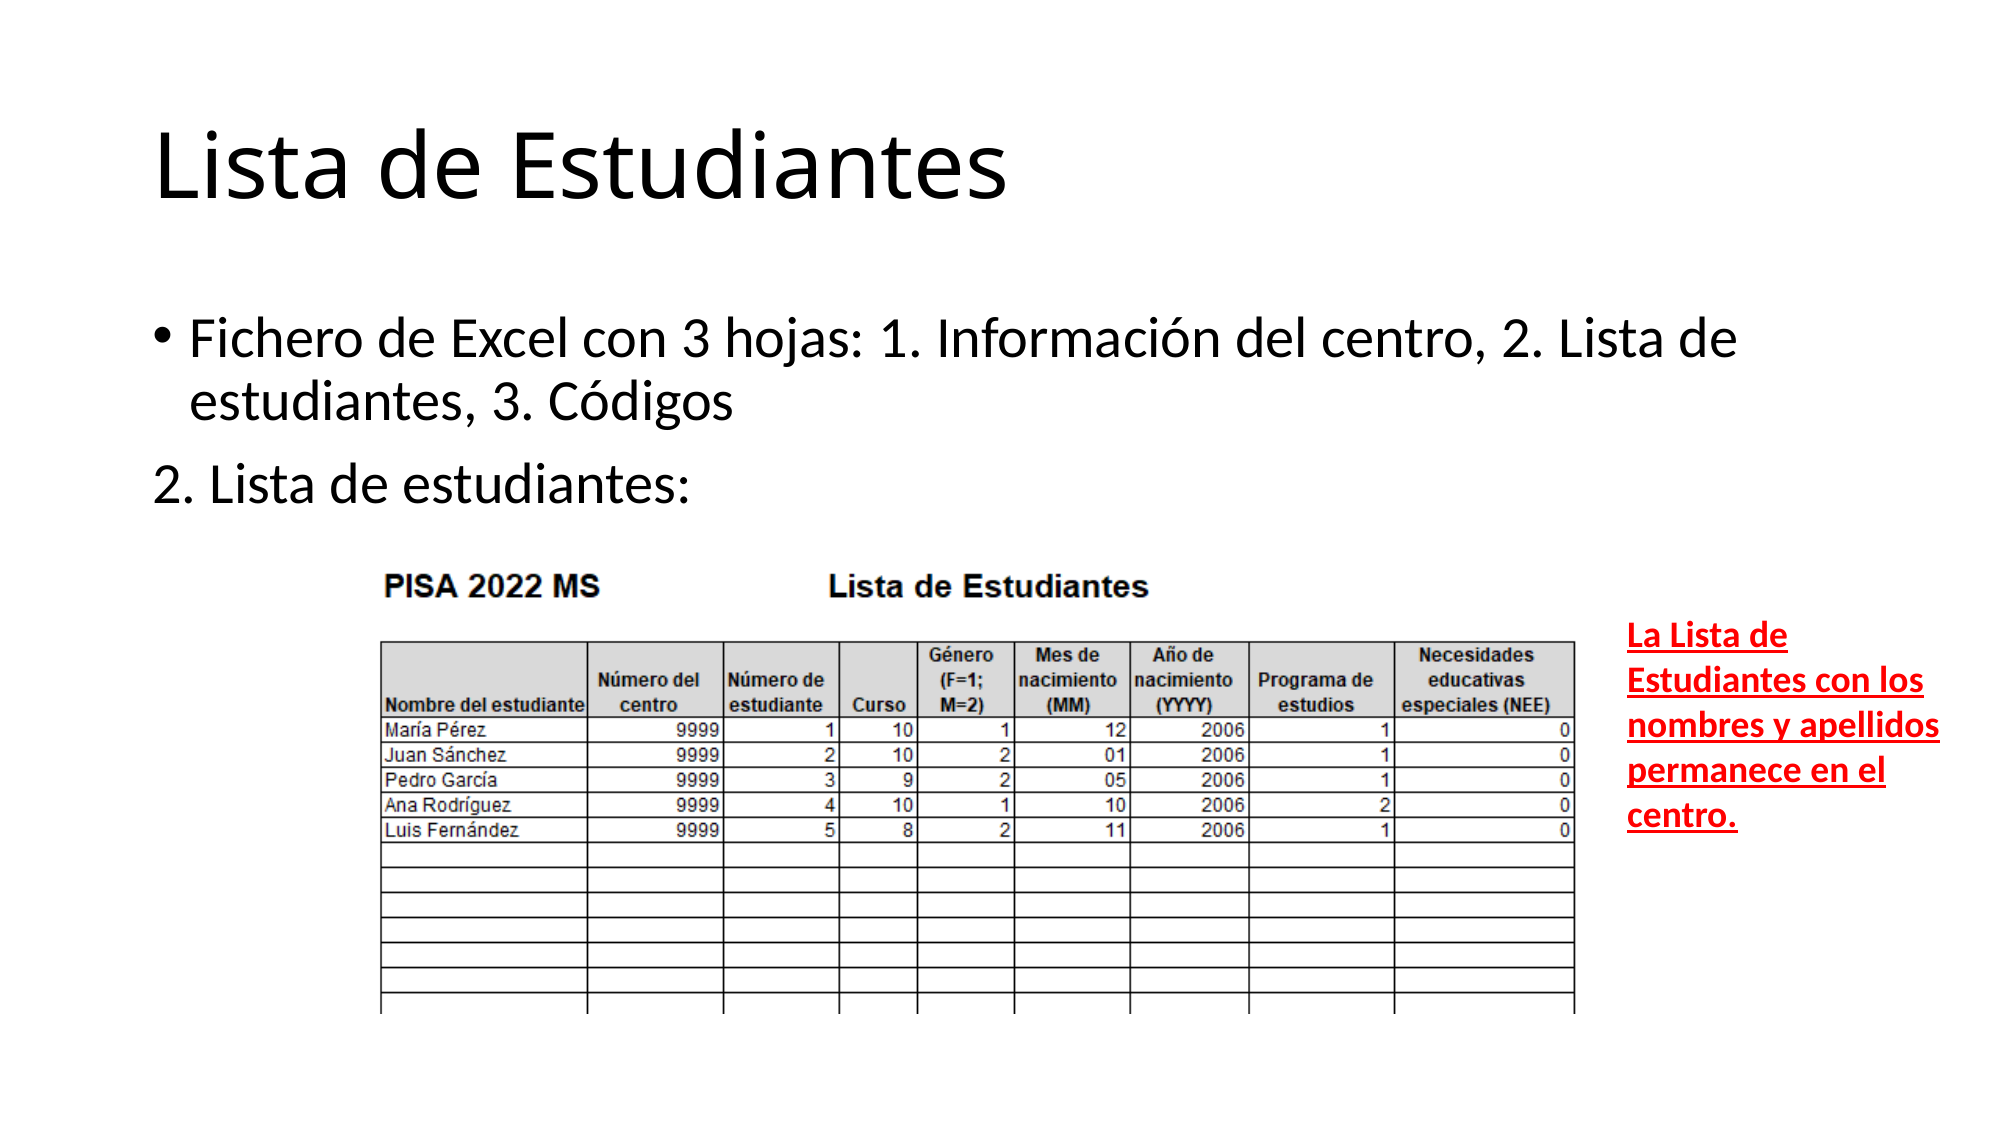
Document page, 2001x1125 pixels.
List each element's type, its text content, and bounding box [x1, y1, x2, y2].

list Fichero de Excel con 3 hojas: 1. Información del centro, 2. Lista de estudiantes, 3. Códigos 2. Lista de estudiantes: [137, 299, 1863, 1014]
text_box La Lista de Estudiantes con los nombres y apellidos permanece en el centro. [1613, 602, 1961, 843]
picture [343, 510, 1613, 1014]
title Lista de Estudiantes [137, 59, 1863, 278]
